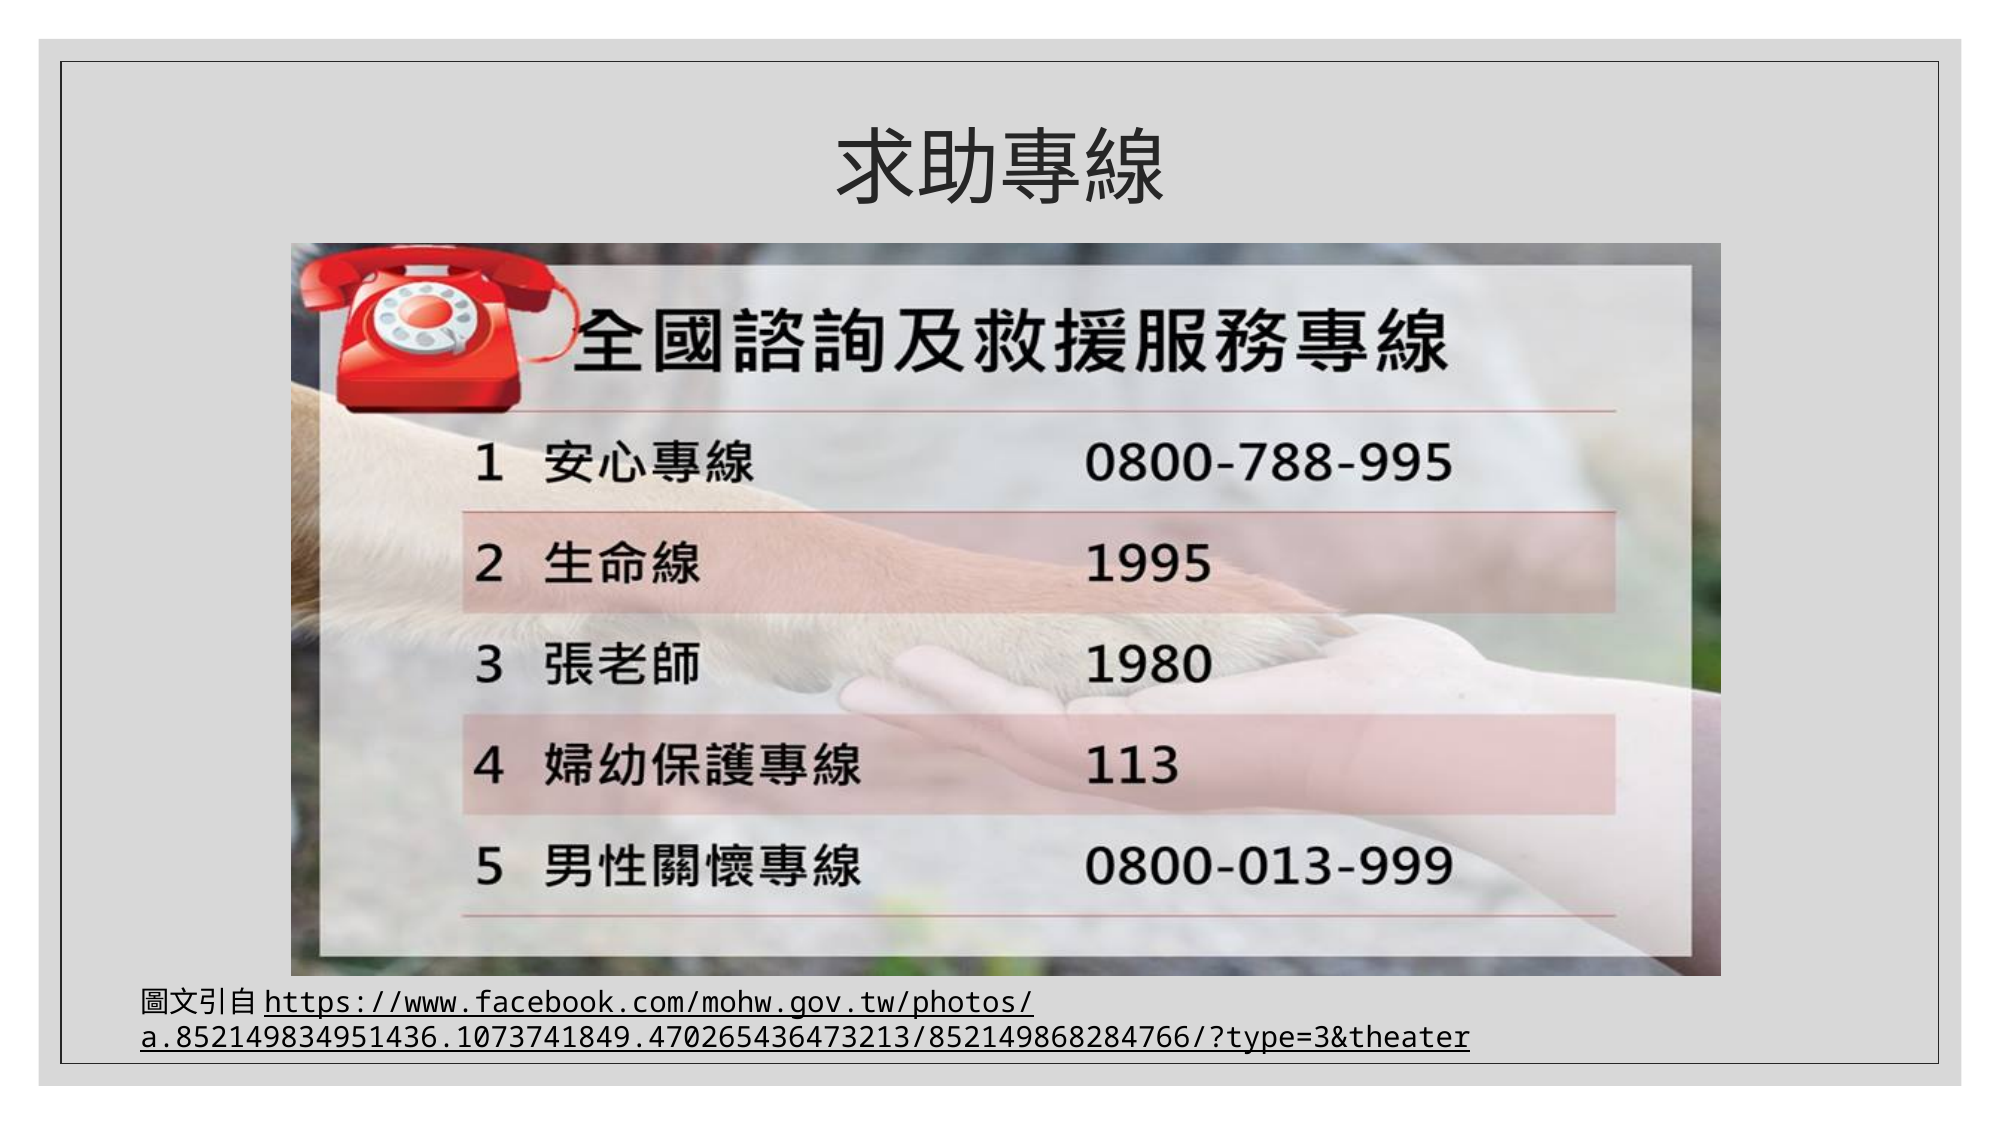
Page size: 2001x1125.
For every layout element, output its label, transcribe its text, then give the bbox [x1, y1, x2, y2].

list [291, 243, 1721, 977]
title 求助專線 [324, 76, 1675, 239]
text_box 圖文引自https://www.facebook.com/mohw.gov.tw/photos/a.852149834951436.1073741849.470265436473213/852149868284766/?type=3&theater [125, 976, 2000, 1096]
